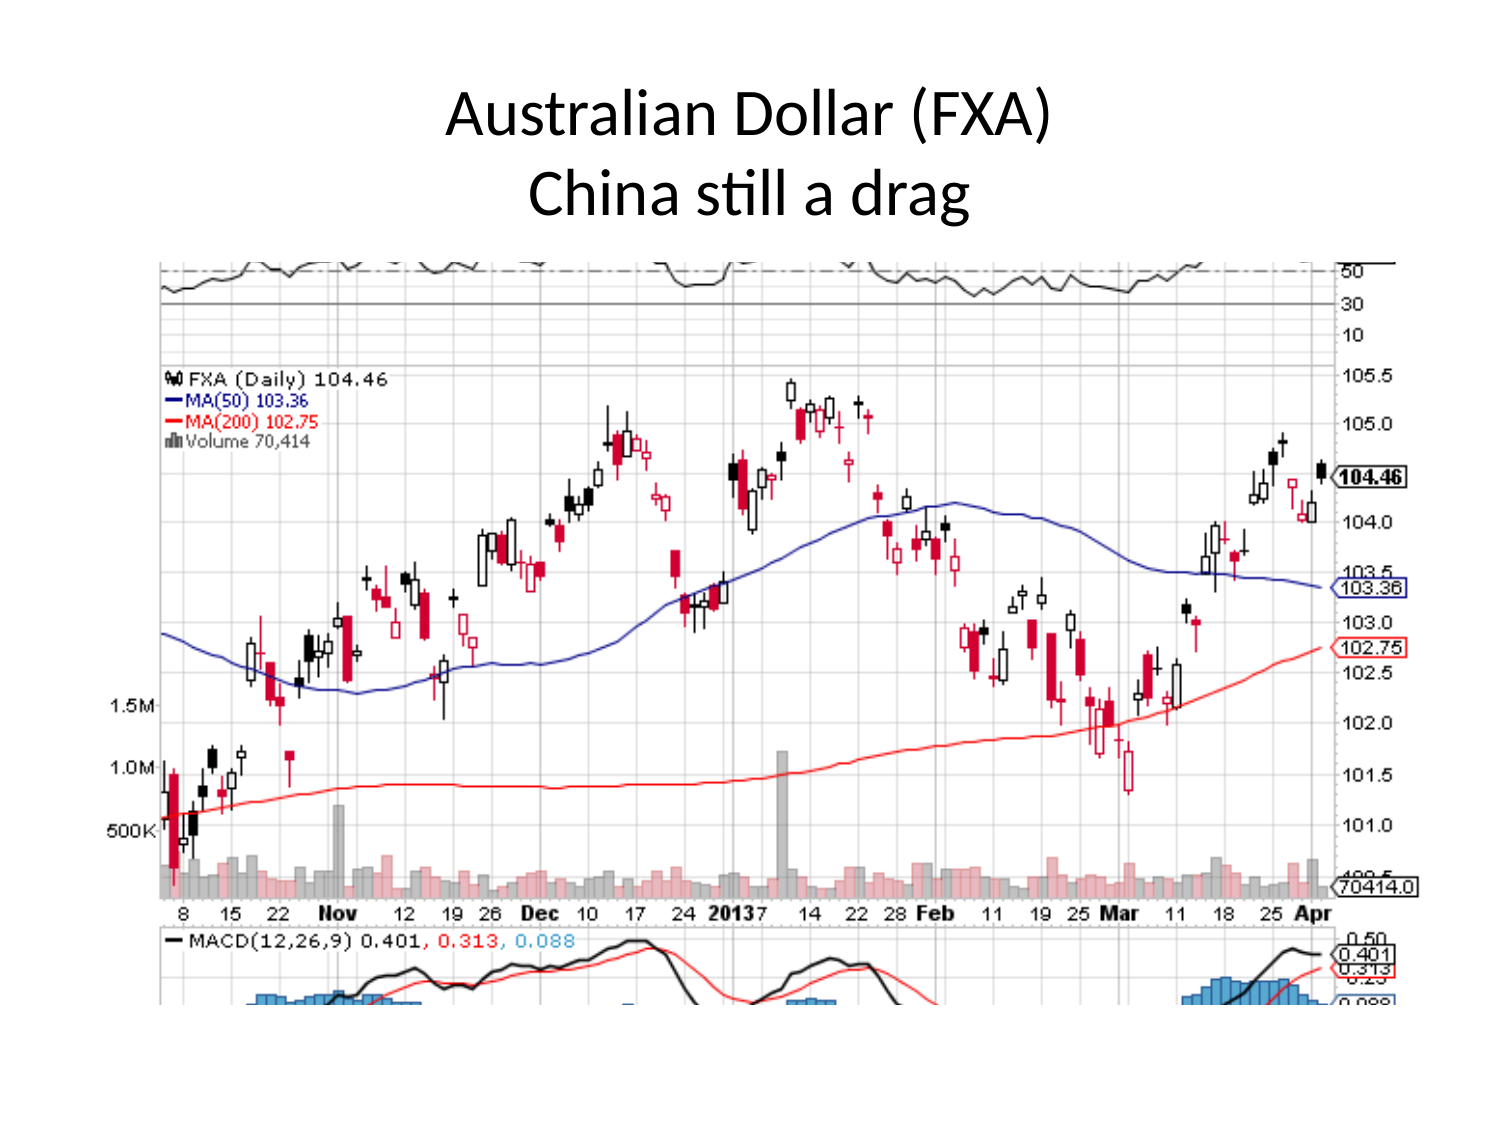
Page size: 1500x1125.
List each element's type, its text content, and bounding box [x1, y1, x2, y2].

title Australian Dollar (FXA) China still a drag [74, 44, 1426, 233]
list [74, 262, 1426, 1006]
